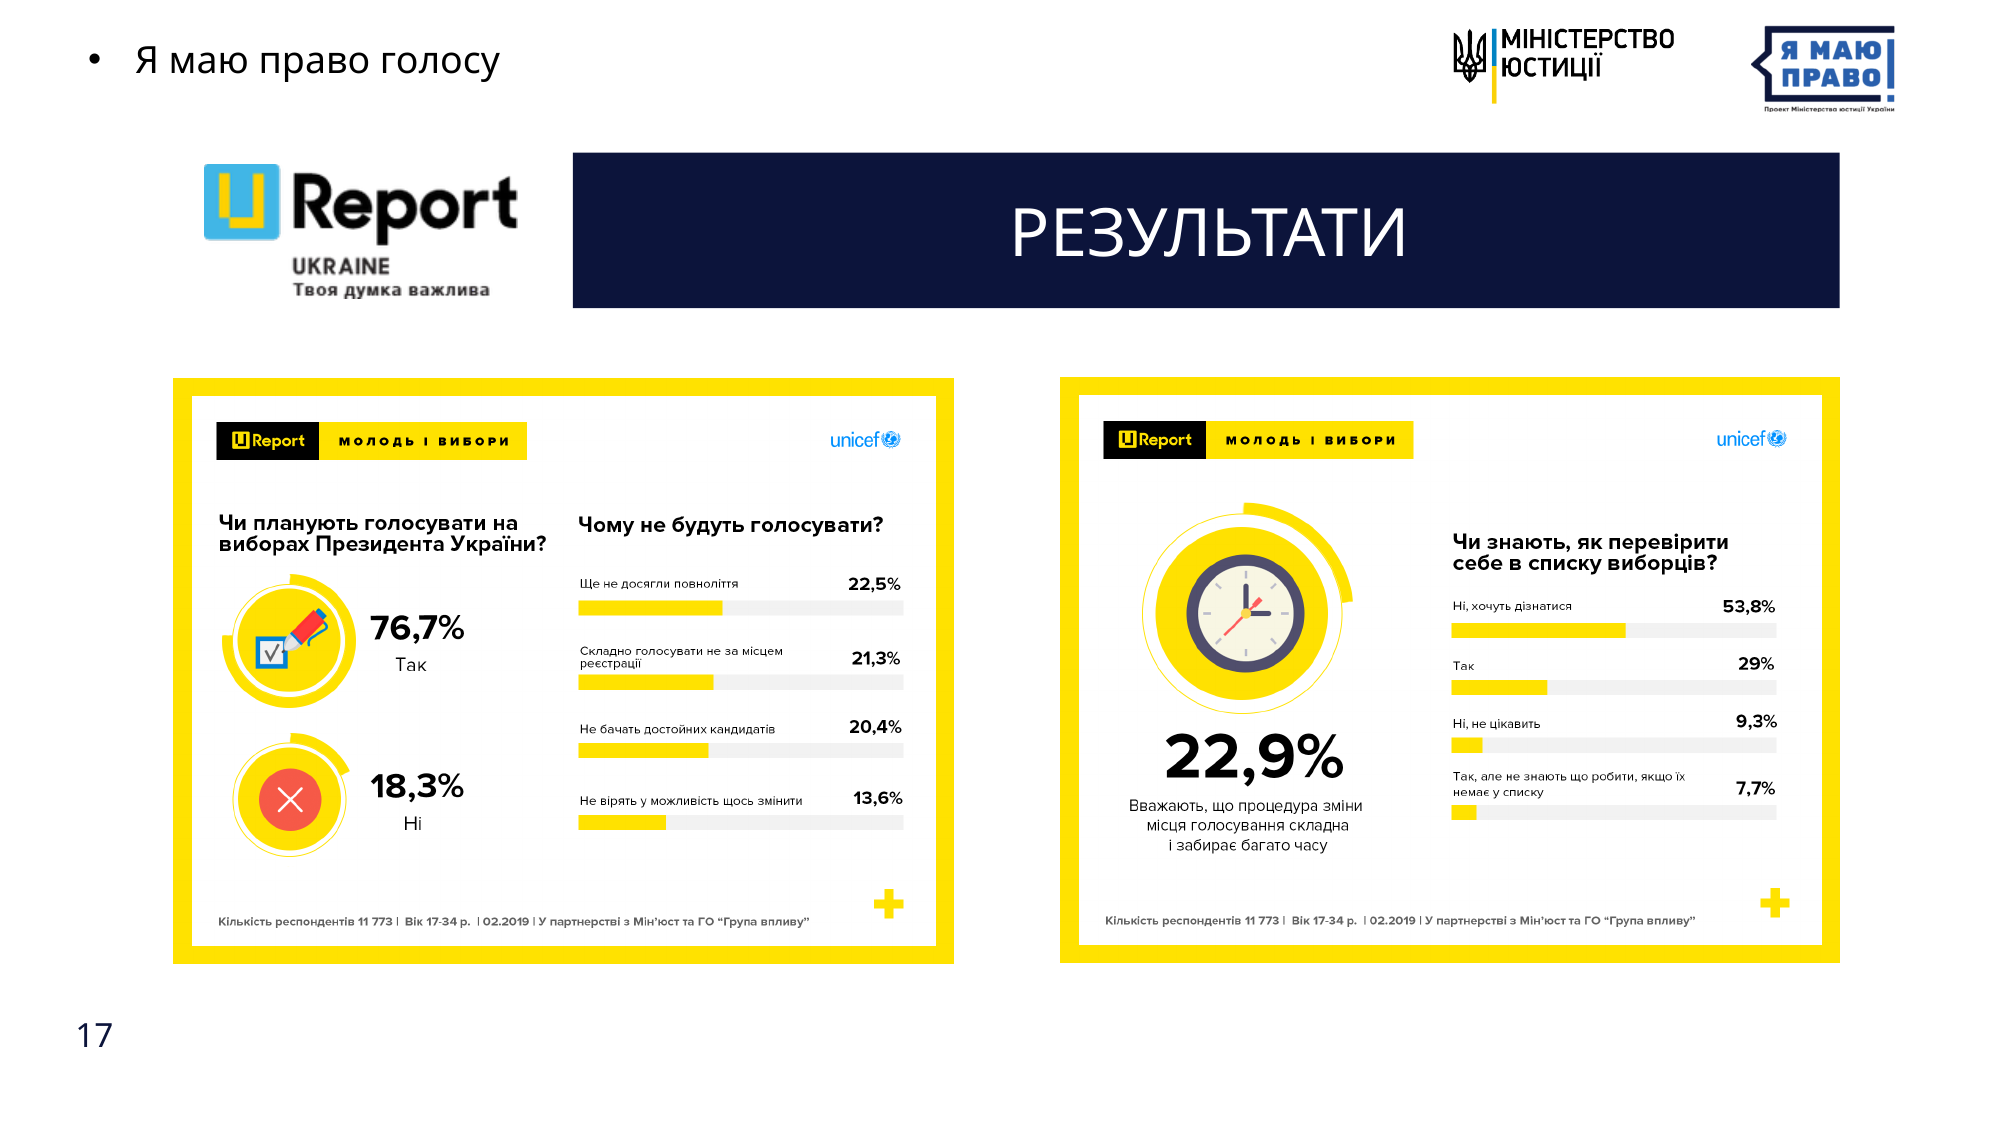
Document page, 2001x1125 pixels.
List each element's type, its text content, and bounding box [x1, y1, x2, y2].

text_box Я маю право голосу [73, 28, 1047, 89]
picture [204, 163, 518, 299]
text_box РЕЗУЛЬТАТИ [746, 182, 1674, 278]
picture [1453, 28, 1675, 104]
text_box [571, 151, 1842, 310]
picture [1059, 377, 1840, 963]
picture [1751, 25, 1895, 112]
picture [172, 378, 954, 965]
text_box 17 [60, 1006, 224, 1062]
